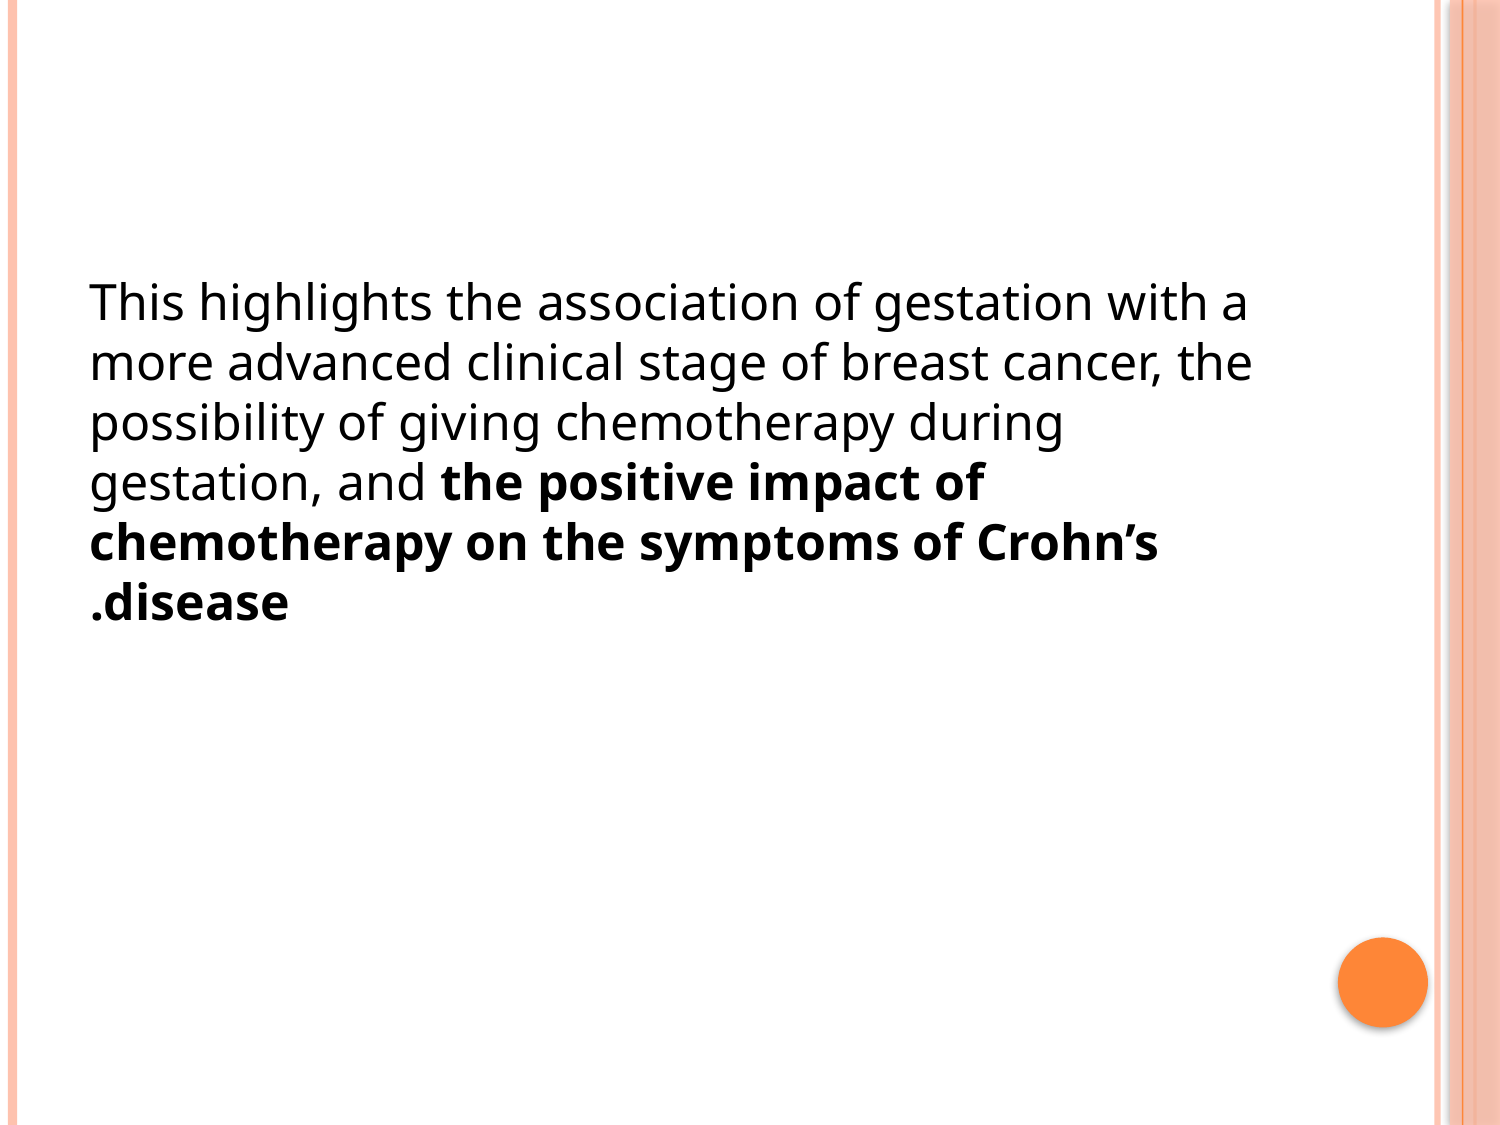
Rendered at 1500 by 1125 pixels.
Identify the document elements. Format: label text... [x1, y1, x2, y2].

list This highlights the association of gestation with a more advanced clinical stage of breast cancer, the possibility of giving chemotherapy during gestation, and the positive impact of chemotherapy on the symptoms of Crohn’s disease. [75, 262, 1300, 1062]
